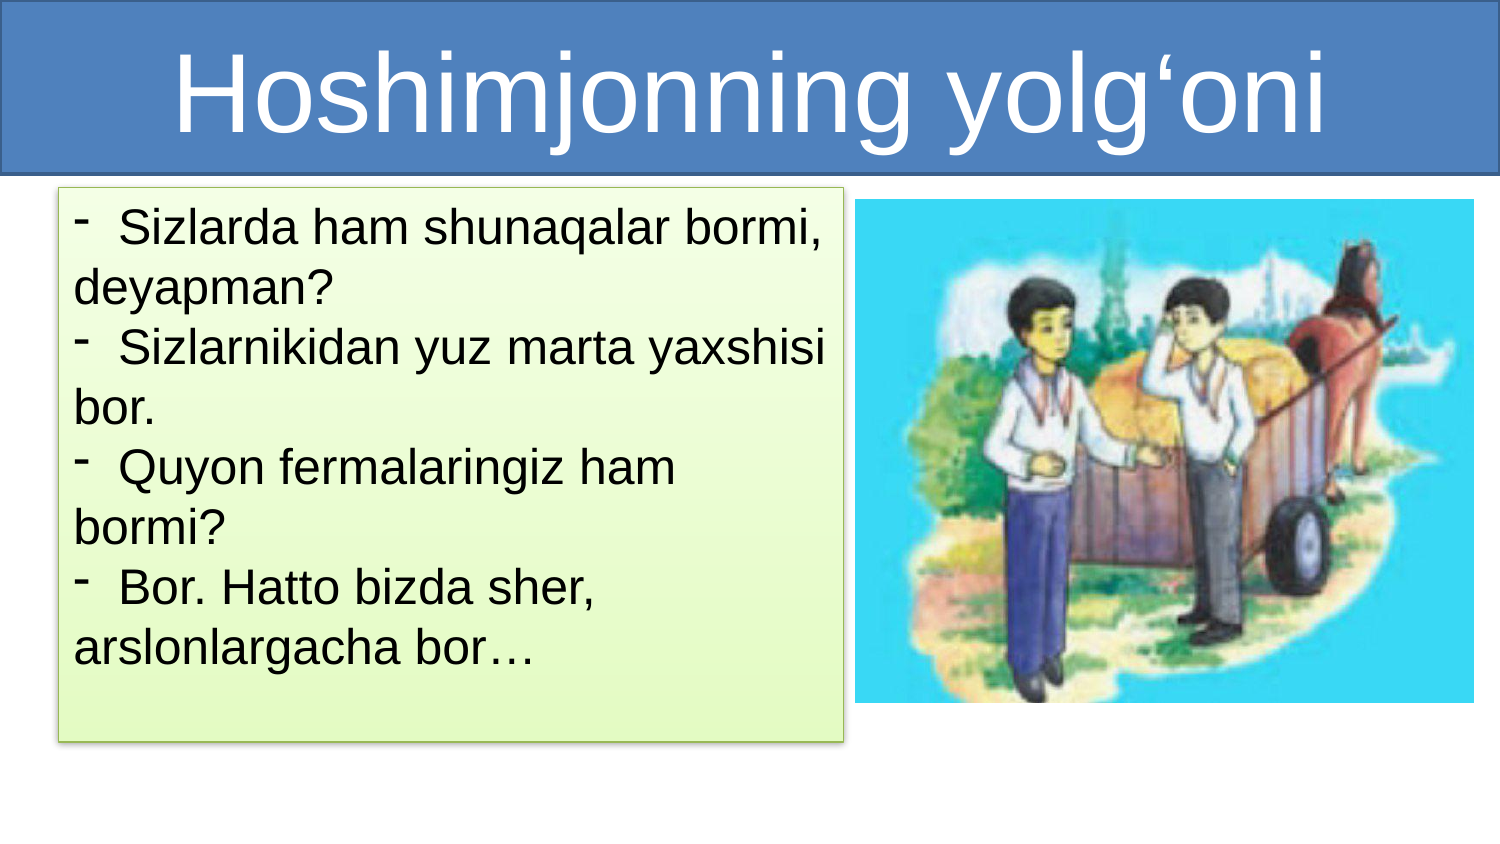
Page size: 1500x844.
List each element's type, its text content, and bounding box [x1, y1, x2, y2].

title Hoshimjonning yolg‘oni [0, 0, 1500, 176]
picture [855, 198, 1474, 704]
text_box Sizlarda ham shunaqalar bormi, deyapman? Sizlarnikidan yuz marta yaxshisi bor. Quyon fermalaringiz ham bormi? Bor. Hatto bizda sher, arslonlargacha bor… [58, 187, 844, 743]
